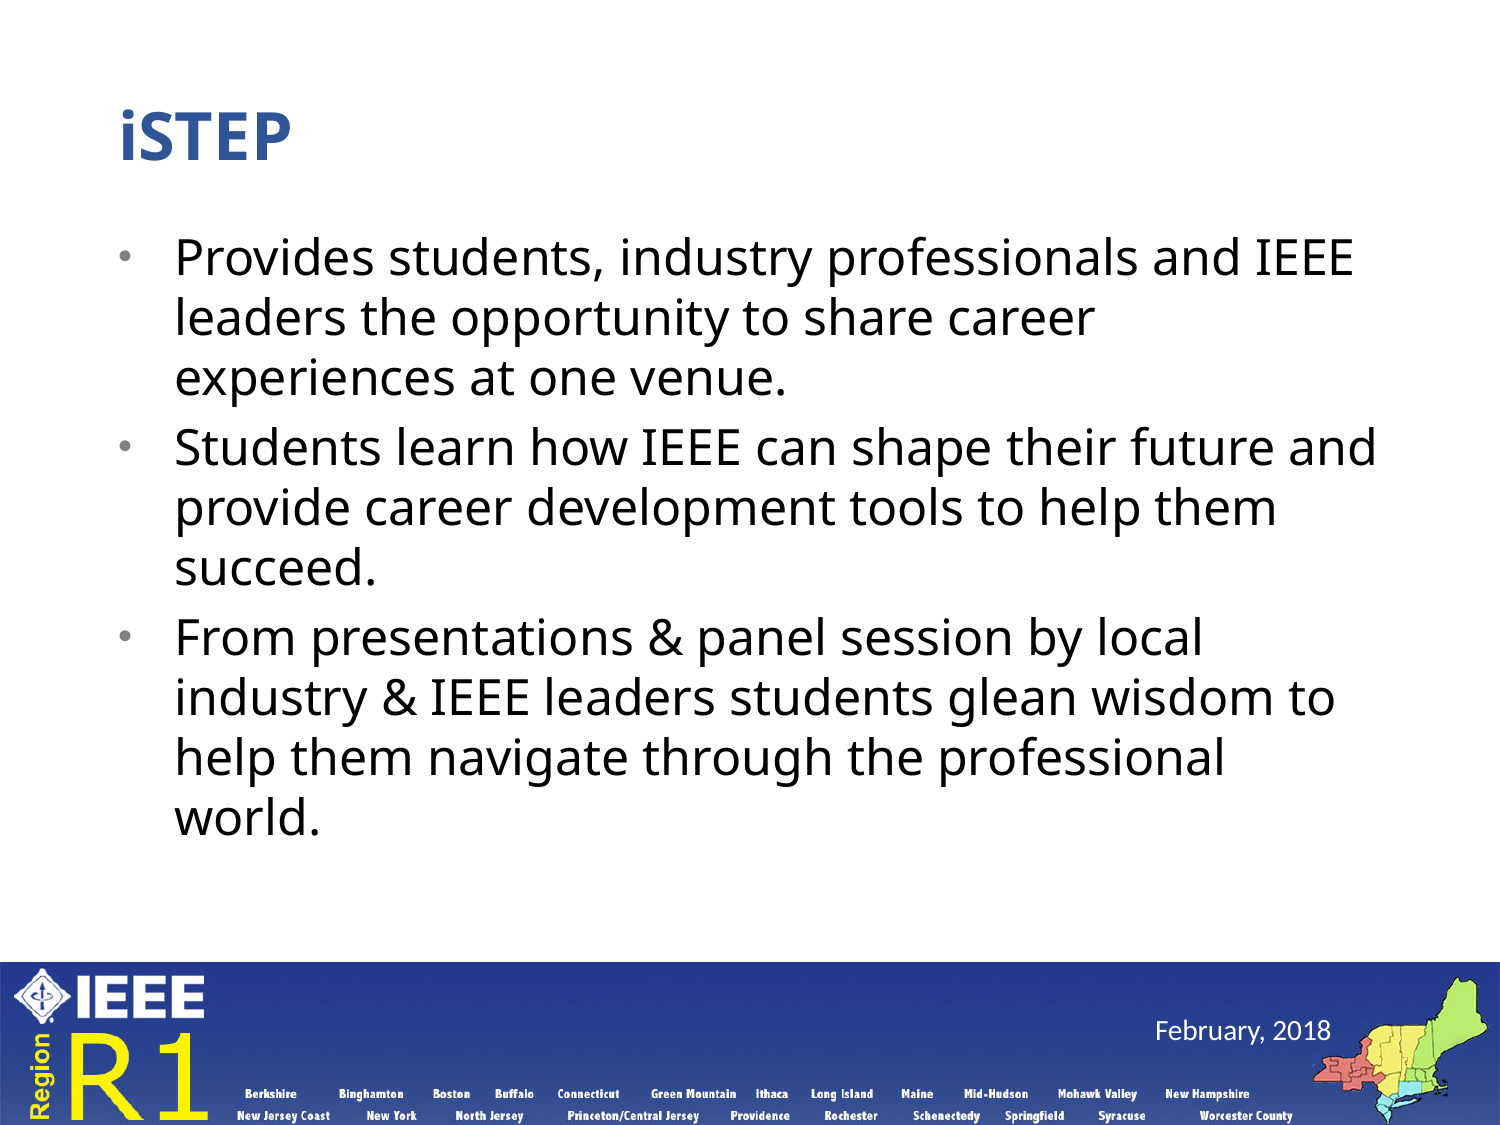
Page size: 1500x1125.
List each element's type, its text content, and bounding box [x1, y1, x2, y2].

picture [0, 962, 1500, 1125]
list Provides students, industry professionals and IEEE leaders the opportunity to share career experiences at one venue. Students learn how IEEE can shape their future and provide career development tools to help them succeed. From presentations & panel session by local industry & IEEE leaders students glean wisdom to help them navigate through the professional world. [103, 217, 1397, 932]
title iSTEP [103, 59, 1397, 217]
